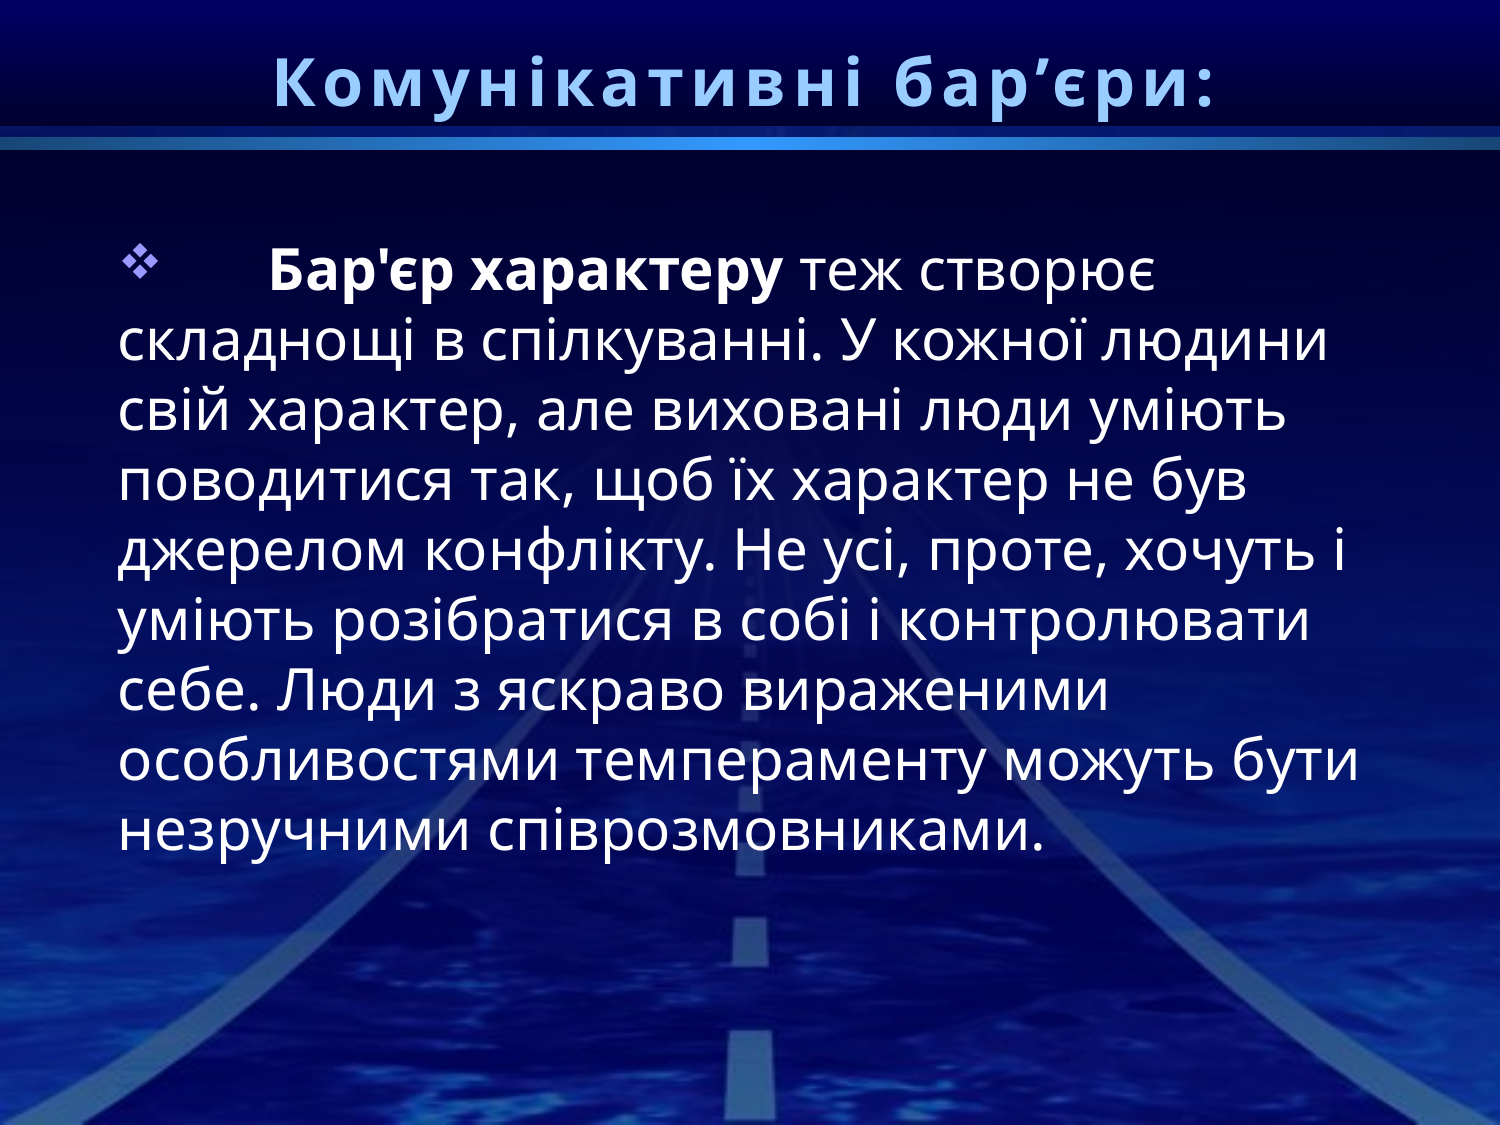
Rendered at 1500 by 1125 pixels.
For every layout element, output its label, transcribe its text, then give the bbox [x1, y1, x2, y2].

title Комунікативні бар’єри: [37, 24, 1451, 136]
picture [0, 125, 1500, 137]
list Бар'єр характеру теж створює складнощі в спілкуванні. У кожної людини свій характер, але виховані люди уміють поводитися так, щоб їх характер не був джерелом конфлікту. Не усі, проте, хочуть і уміють розібратися в собі і контролювати себе. Люди з яскраво вираженими особливостями темпераменту можуть бути незручними співрозмовниками. [102, 224, 1438, 1020]
